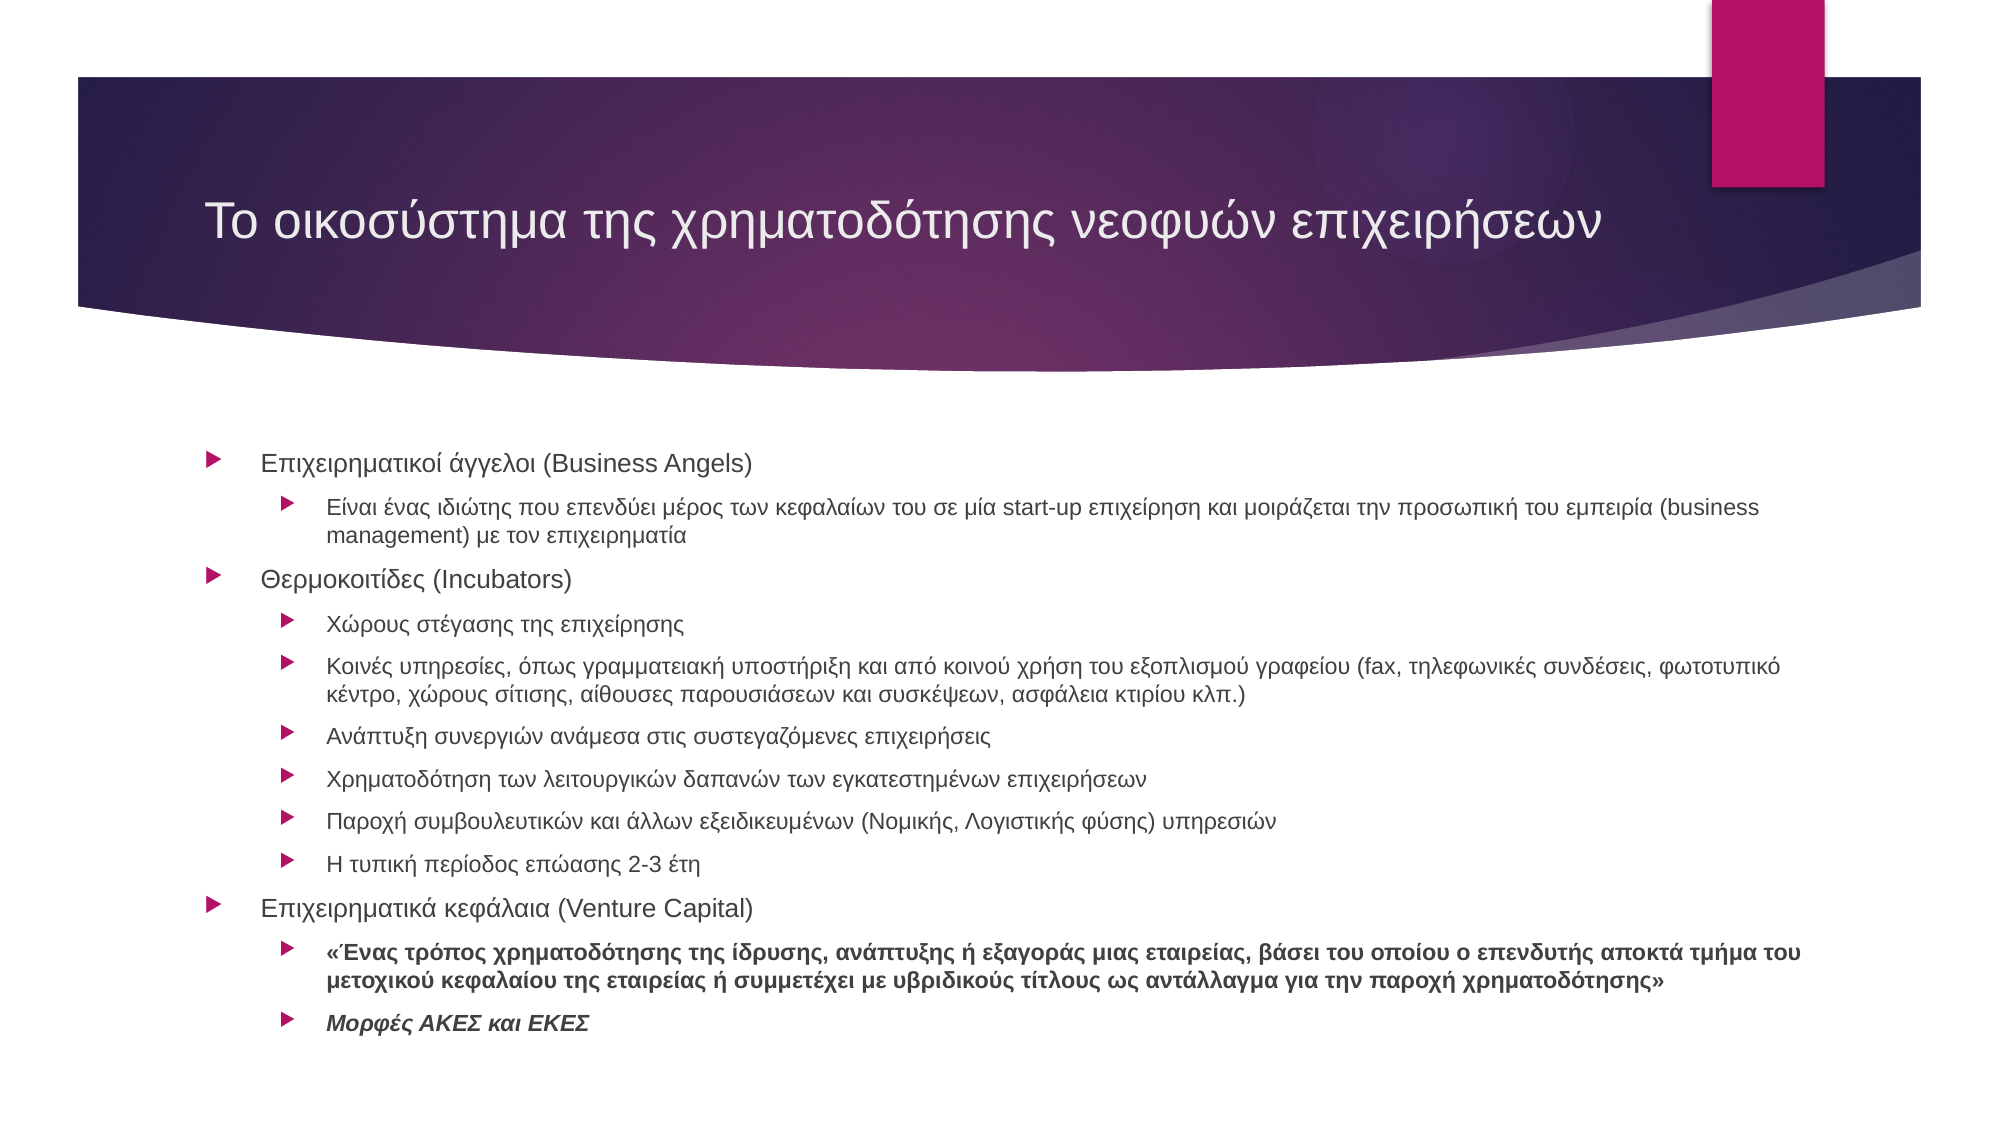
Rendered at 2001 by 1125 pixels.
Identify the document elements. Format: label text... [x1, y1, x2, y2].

title Το οικοσύστημα της χρηματοδότησης νεοφυών επιχειρήσεων [189, 159, 1627, 276]
list Επιχειρηματικοί άγγελοι (Business Angels) Είναι ένας ιδιώτης που επενδύει μέρος των κεφαλαίων του σε μία start-up επιχείρηση και μοιράζεται την προσωπική του εμπειρία (business management) με τον επιχειρηματία Θερμοκοιτίδες (Incubators) Χώρους στέγασης της επιχείρησης Κοινές υπηρεσίες, όπως γραμματειακή υποστήριξη και από κοινού χρήση του εξοπλισμού γραφείου (fax, τηλεφωνικές συνδέσεις, φωτοτυπικό κέντρο, χώρους σίτισης, αίθουσες παρουσιάσεων και συσκέψεων, ασφάλεια κτιρίου κλπ.) Ανάπτυξη συνεργιών ανάμεσα στις συστεγαζόμενες επιχειρήσεις Χρηματοδότηση των λειτουργικών δαπανών των εγκατεστημένων επιχειρήσεων Παροχή συμβουλευτικών και άλλων εξειδικευμένων (Νομικής, Λογιστικής φύσης) υπηρεσιών Η τυπική περίοδος επώασης 2-3 έτη Επιχειρηματικά κεφάλαια (Venture Capital) «Ένας τρόπος χρηματοδότησης της ίδρυσης, ανάπτυξης ή εξαγοράς μιας εταιρείας, βάσει του οποίου ο επενδυτής αποκτά τμήμα του μετοχικού κεφαλαίου της εταιρείας ή συμμετέχει με υβριδικούς τίτλους ως αντάλλαγμα για την παροχή χρηματοδότησης» Μορφές ΑΚΕΣ και ΕΚΕΣ [189, 438, 1845, 1047]
